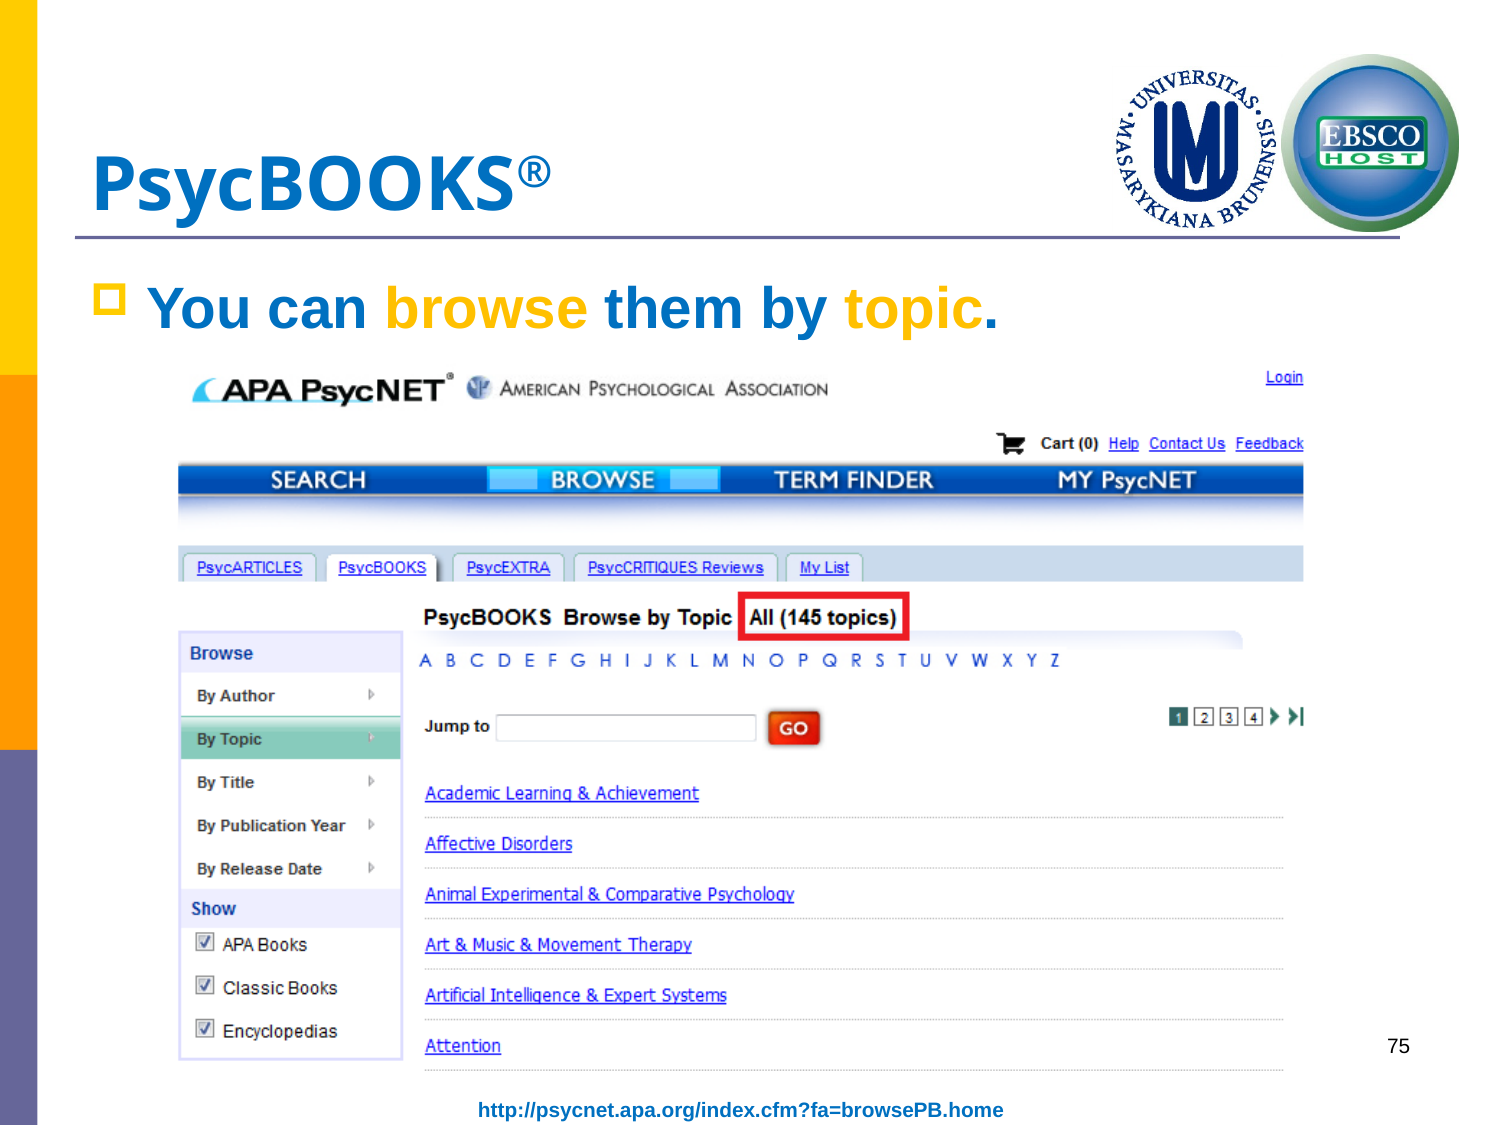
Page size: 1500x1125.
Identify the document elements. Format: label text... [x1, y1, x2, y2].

list You can browse them by topic. [75, 262, 1400, 1035]
text_box http://psycnet.apa.org/index.cfm?fa=browsePB.home [78, 1089, 1404, 1125]
title PsycBOOKS® [75, 45, 1425, 233]
picture [1281, 54, 1459, 233]
picture [164, 360, 1318, 1071]
slide_number 75 [1074, 1024, 1426, 1101]
picture [1112, 65, 1279, 232]
